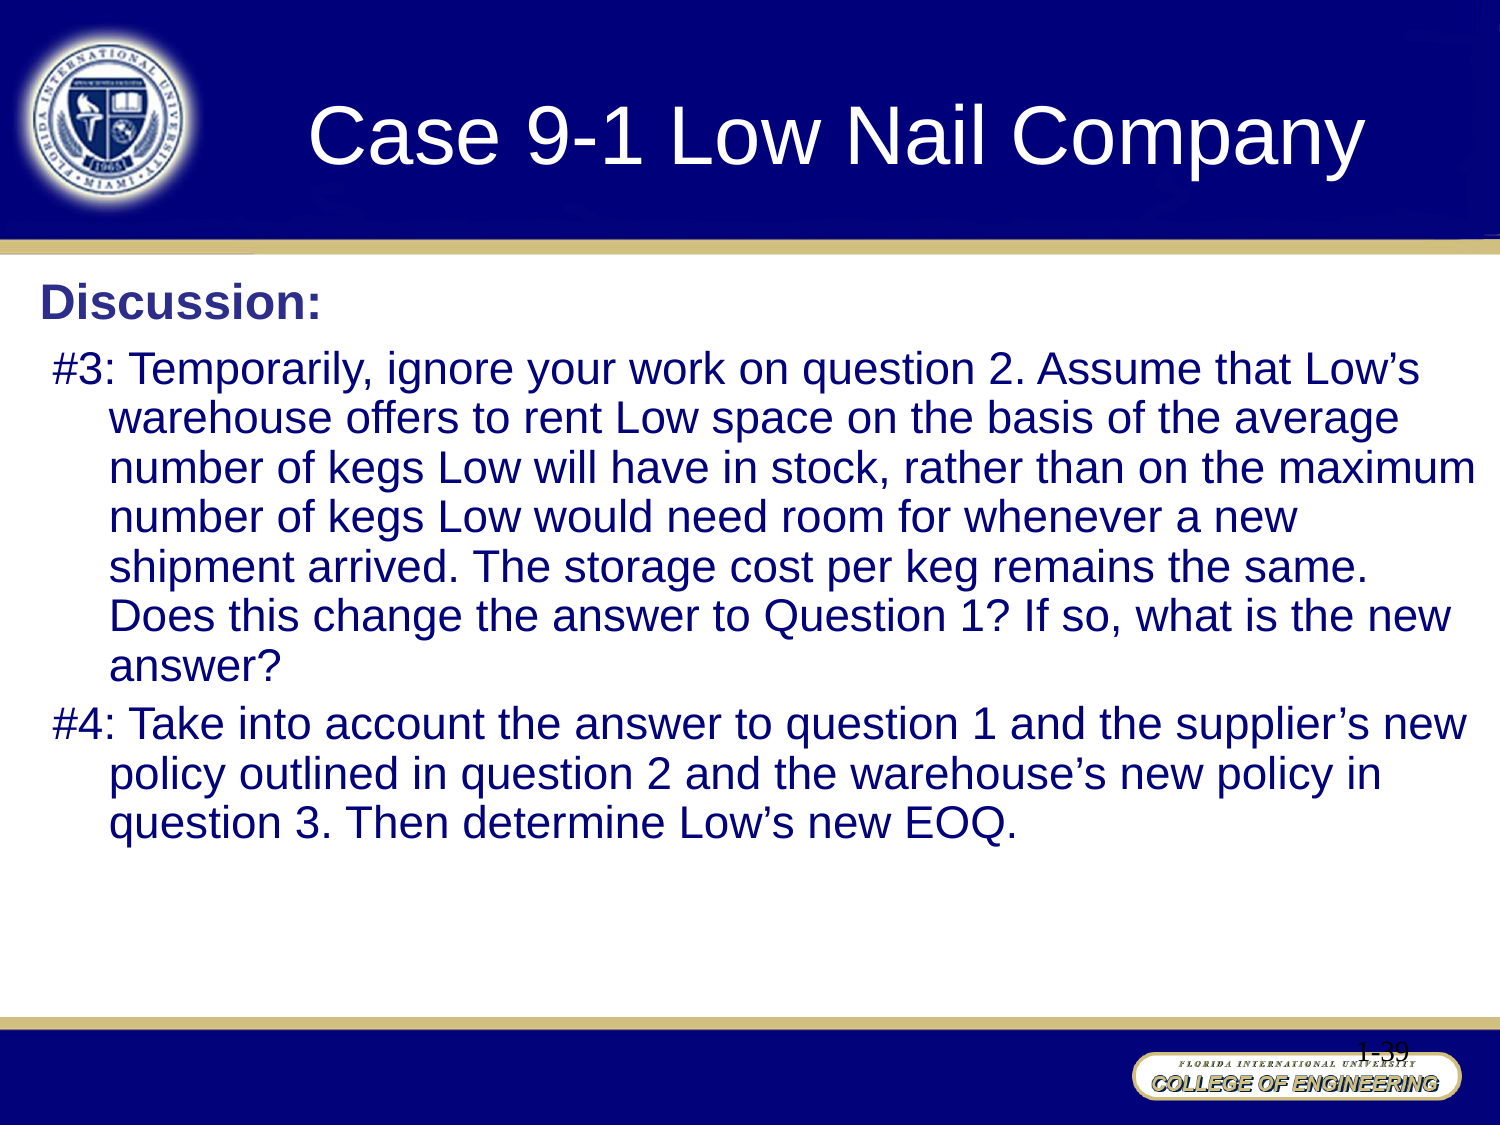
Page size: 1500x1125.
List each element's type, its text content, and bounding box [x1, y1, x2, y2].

text_box Discussion: [24, 262, 1438, 338]
text_box Case 9-1 Low Nail Company [225, 37, 1450, 225]
list #3: Temporarily, ignore your work on question 2. Assume that Low’s warehouse offers to rent Low space on the basis of the average number of kegs Low will have in stock, rather than on the maximum number of kegs Low would need room for whenever a new shipment arrived. The storage cost per keg remains the same. Does this change the answer to Question 1? If so, what is the new answer? #4: Take into account the answer to question 1 and the supplier’s new policy outlined in question 2 and the warehouse’s new policy in question 3. Then determine Low’s new EOQ. [37, 337, 1500, 1001]
picture [0, 0, 1500, 1125]
slide_number 1-39 [1074, 1024, 1426, 1103]
